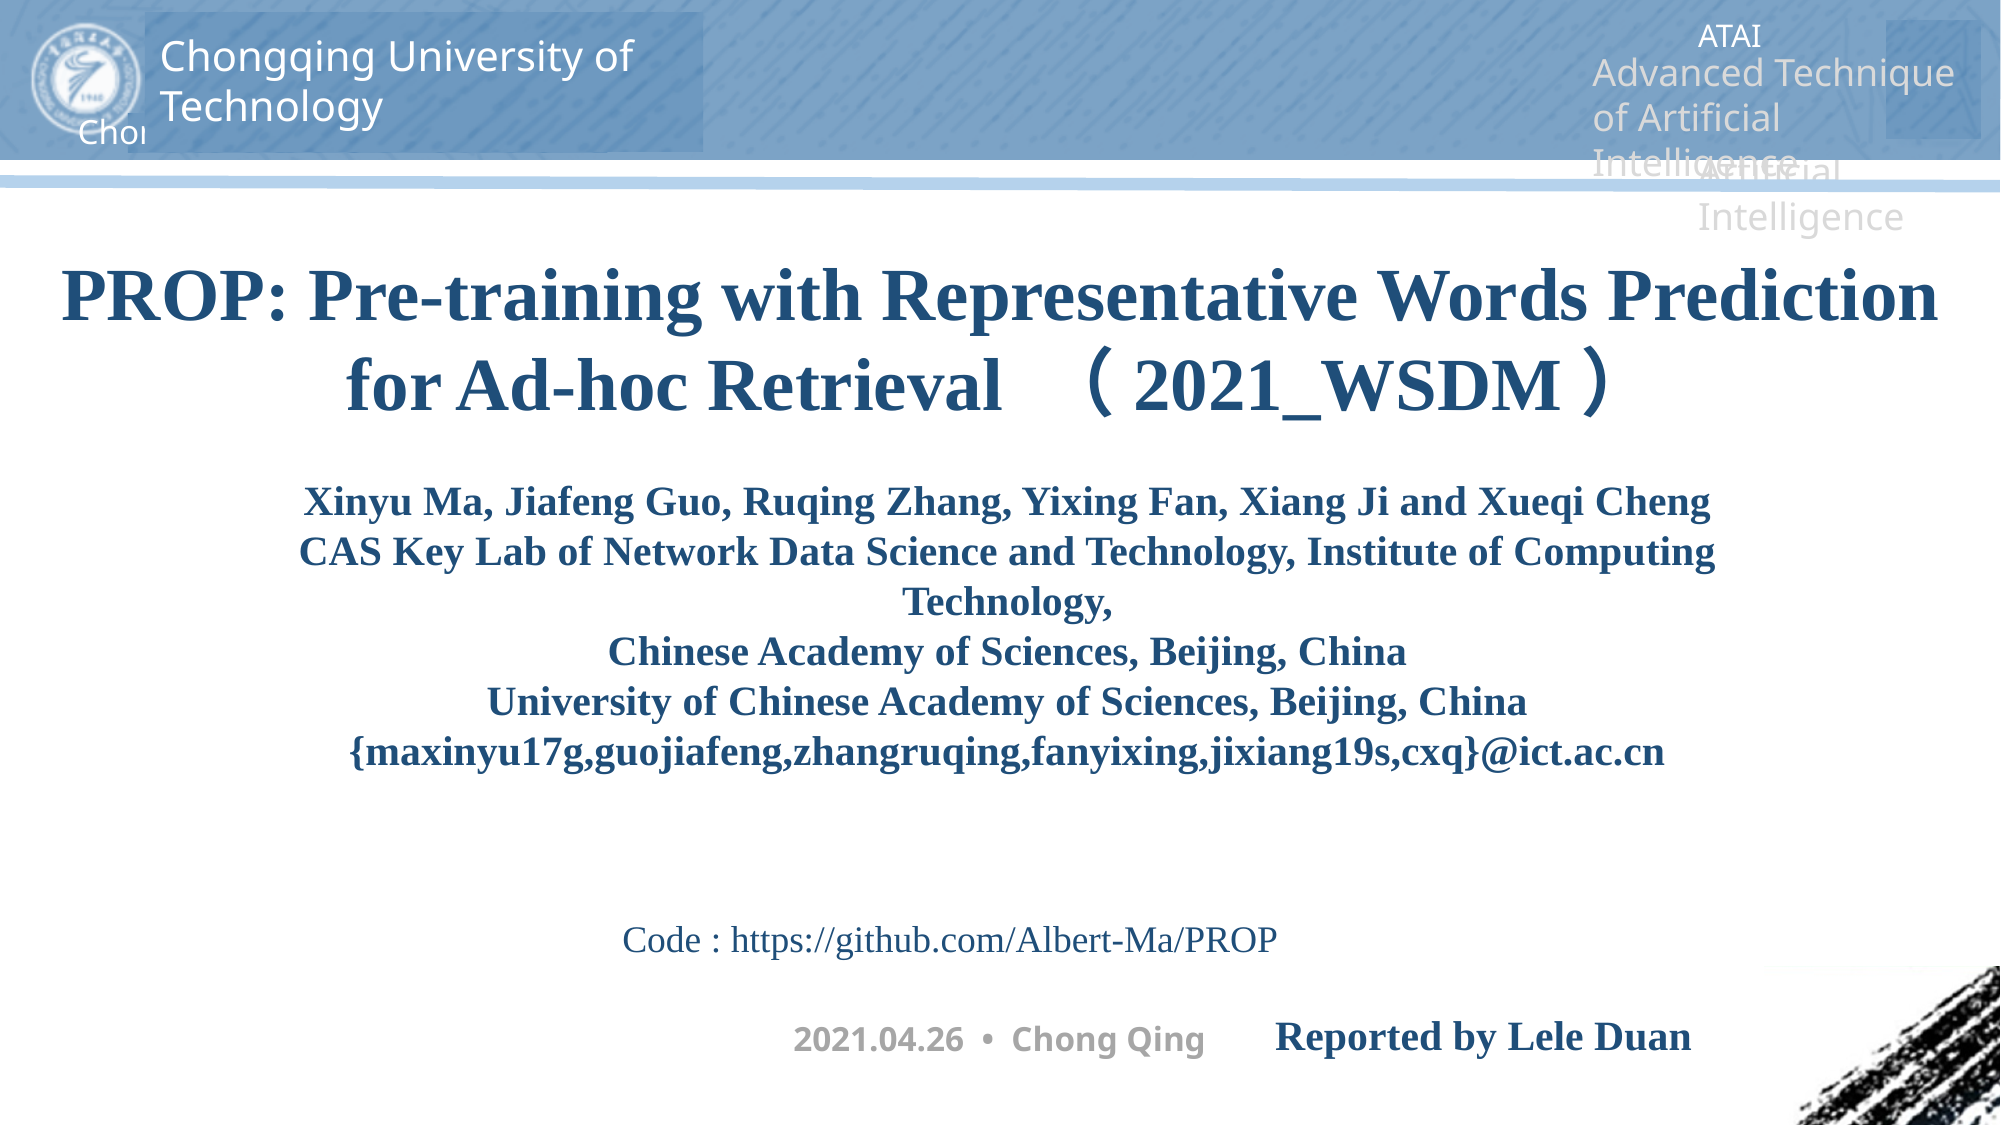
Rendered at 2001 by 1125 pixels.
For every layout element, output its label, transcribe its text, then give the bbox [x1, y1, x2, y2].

text_box Reported by Lele Duan [1260, 1001, 1708, 1066]
text_box Code : https://github.com/Albert-Ma/PROP [607, 908, 1627, 968]
picture [1764, 966, 2000, 1125]
text_box Xinyu Ma, Jiafeng Guo, Ruqing Zhang, Yixing Fan, Xiang Ji and Xueqi Cheng CAS Key Lab of Network Data Science and Technology, Institute of Computing Technology, Chinese Academy of Sciences, Beijing, China University of Chinese Academy of Sciences, Beijing, China {maxinyu17g,guojiafeng,zhangruqing,fanyixing,jixiang19s,cxq}@ict.ac.cn [226, 466, 1789, 782]
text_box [0, 181, 2000, 187]
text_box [0, 0, 2000, 160]
text_box 2021.04.26 • Chong Qing [778, 1006, 1231, 1066]
text_box PROP: Pre-training with Representative Words Prediction for Ad-hoc Retrieval （2021_WSDM） [0, 237, 2000, 523]
